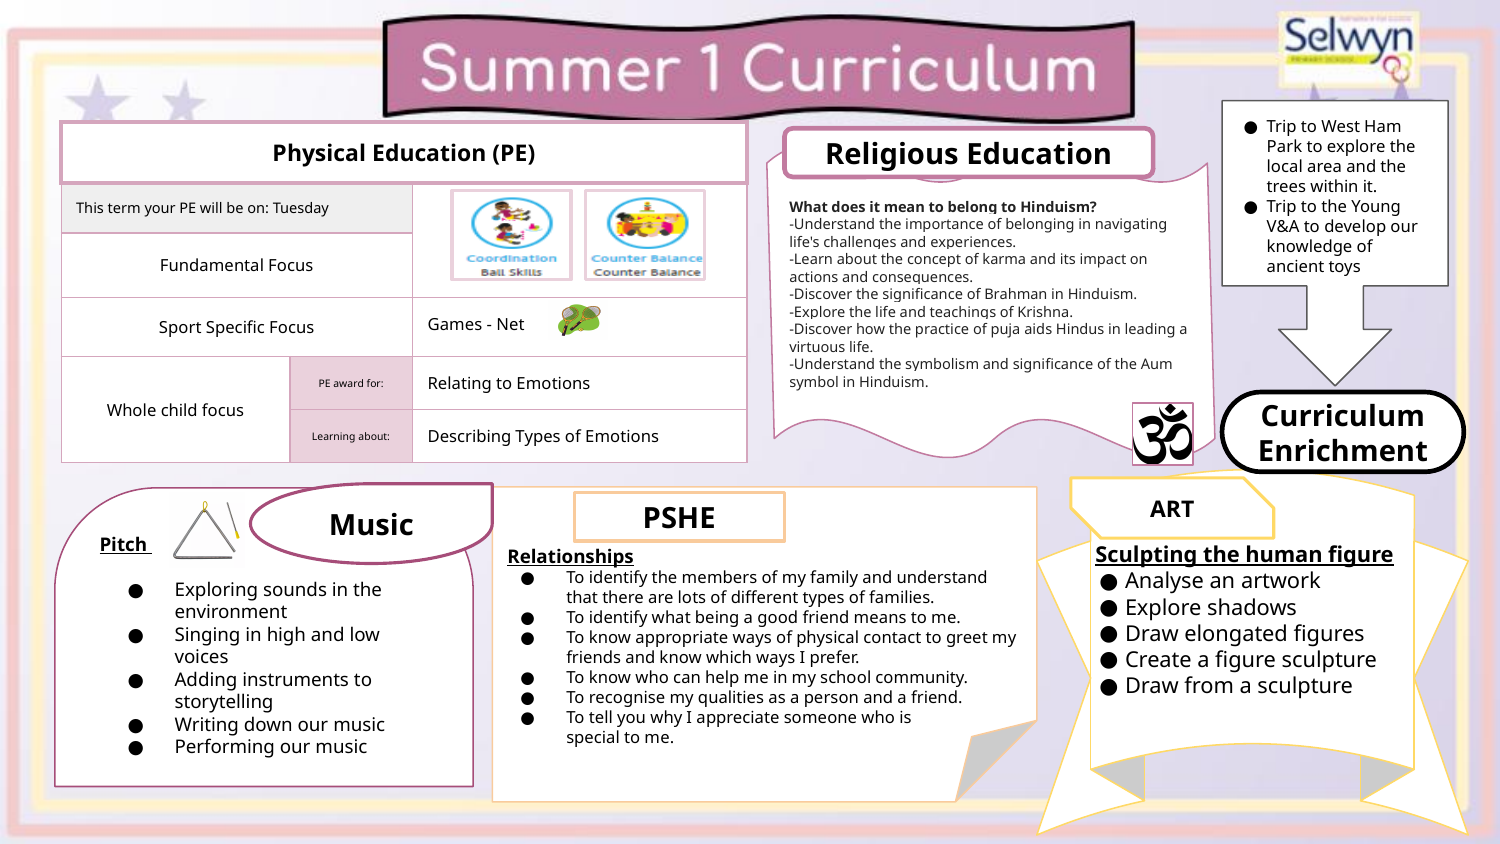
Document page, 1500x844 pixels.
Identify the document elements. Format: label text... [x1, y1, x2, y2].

picture [0, 0, 1500, 844]
text_box What does it mean to belong to Hinduism? -Understand the importance of belonging in navigating life's challenges and experiences. -Learn about the concept of karma and its impact on actions and consequences. -Discover the significance of Brahman in Hinduism. -Explore the life and teachings of Krishna. -Discover how the practice of puja aids Hindus in leading a virtuous life. -Understand the symbolism and significance of the Aum symbol in Hinduism. [766, 151, 1215, 458]
text_box Curriculum Enrichment [1222, 392, 1464, 472]
table_cell Fundamental Focus [62, 234, 412, 297]
text_box Trip to West Ham Park to explore the local area and the trees within it. Trip to the Young V&A to develop our knowledge of ancient toys [1222, 100, 1449, 386]
text_box PSHE [574, 492, 785, 542]
table_cell PE award for: [291, 357, 412, 409]
table_cell Describing Types of Emotions [413, 410, 746, 462]
table_cell Relating to Emotions [413, 357, 746, 409]
text_box Sculpting the human figure Analyse an artwork Explore shadows Draw elongated figures Create a figure sculpture Draw from a sculpture [1080, 525, 1425, 723]
table_cell Learning about: [291, 410, 412, 462]
table_cell [413, 185, 746, 297]
text_box Music [250, 483, 493, 564]
text_box [1036, 709, 1469, 836]
table_header Physical Education (PE) [63, 124, 745, 181]
text_box [1165, 469, 1415, 525]
text_box Relationships To identify the members of my family and understand that there are lots of different types of families. To identify what being a good friend means to me. To know appropriate ways of physical contact to greet my friends and know which ways I prefer. To know who can help me in my school community. To recognise my qualities as a person and a friend. To tell you why I appreciate someone who is special to me. [492, 486, 1037, 802]
table_cell This term your PE will be on: Tuesday [62, 185, 412, 232]
text_box Pitch Exploring sounds in the environment Singing in high and low voices Adding instruments to storytelling Writing down our music Performing our music [54, 487, 474, 787]
text_box [1425, 544, 1469, 655]
text_box ART [1070, 477, 1274, 525]
text_box [1036, 544, 1080, 655]
table_cell Whole child focus [62, 357, 289, 462]
text_box Religious Education [784, 128, 1154, 177]
table_cell Sport Specific Focus [62, 298, 412, 356]
table_cell Games - Net [413, 298, 746, 356]
